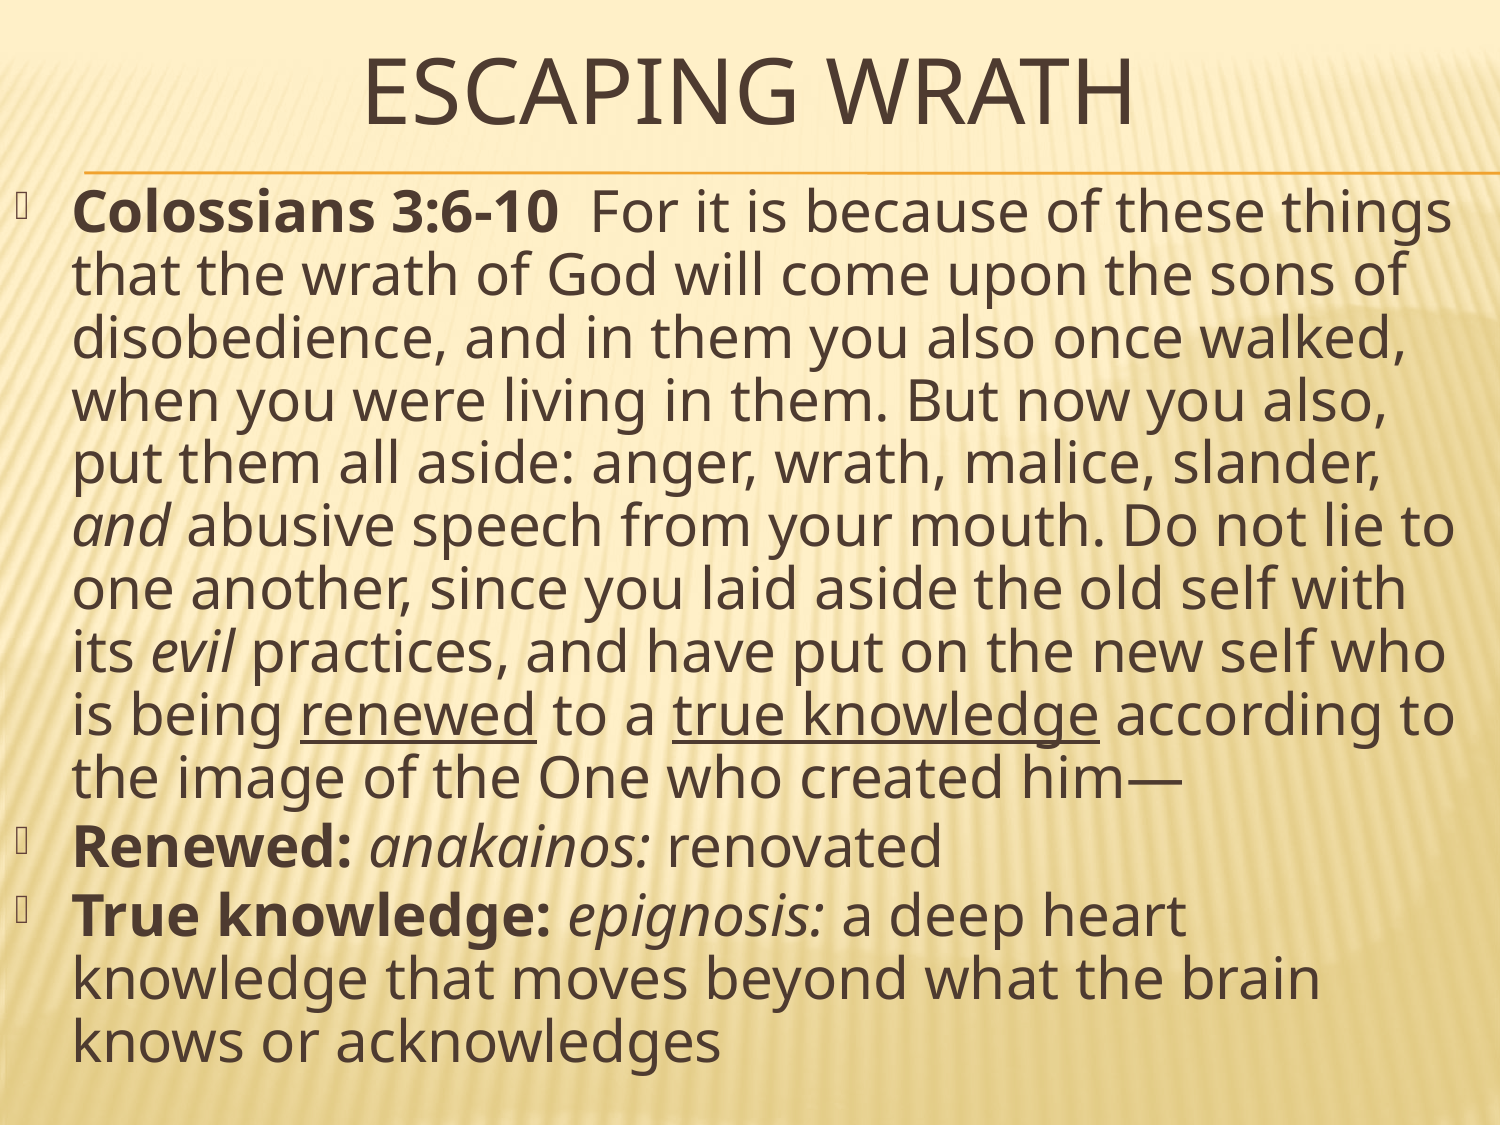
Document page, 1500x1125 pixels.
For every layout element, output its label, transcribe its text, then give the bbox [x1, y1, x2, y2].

title ESCAPING WRATH [0, 0, 1500, 174]
list Colossians 3:6-10 For it is because of these things that the wrath of God will come upon the sons of disobedience, and in them you also once walked, when you were living in them. But now you also, put them all aside: anger, wrath, malice, slander, and abusive speech from your mouth. Do not lie to one another, since you laid aside the old self with its evil practices, and have put on the new self who is being renewed to a true knowledge according to the image of the One who created him— Renewed: anakainos: renovated True knowledge: epignosis: a deep heart knowledge that moves beyond what the brain knows or acknowledges [0, 174, 1500, 1125]
